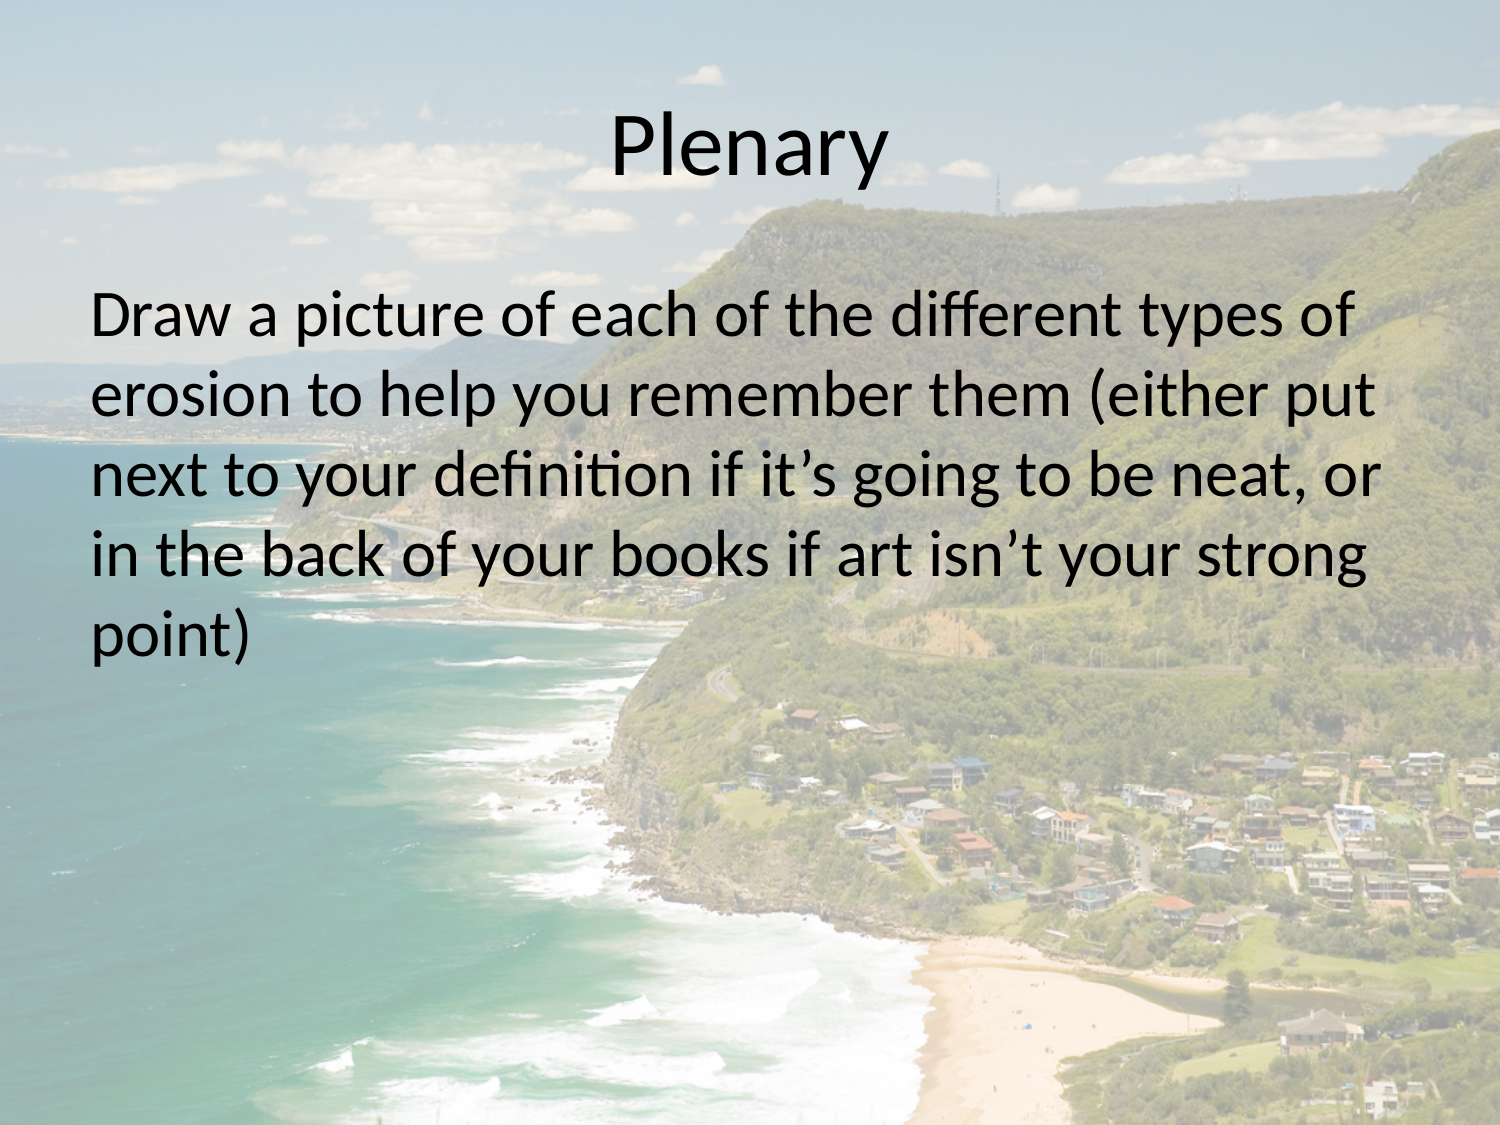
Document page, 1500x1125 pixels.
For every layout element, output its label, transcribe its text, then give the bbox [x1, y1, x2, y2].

list Draw a picture of each of the different types of erosion to help you remember them (either put next to your definition if it’s going to be neat, or in the back of your books if art isn’t your strong point) [75, 262, 1425, 1005]
title Plenary [75, 45, 1425, 233]
